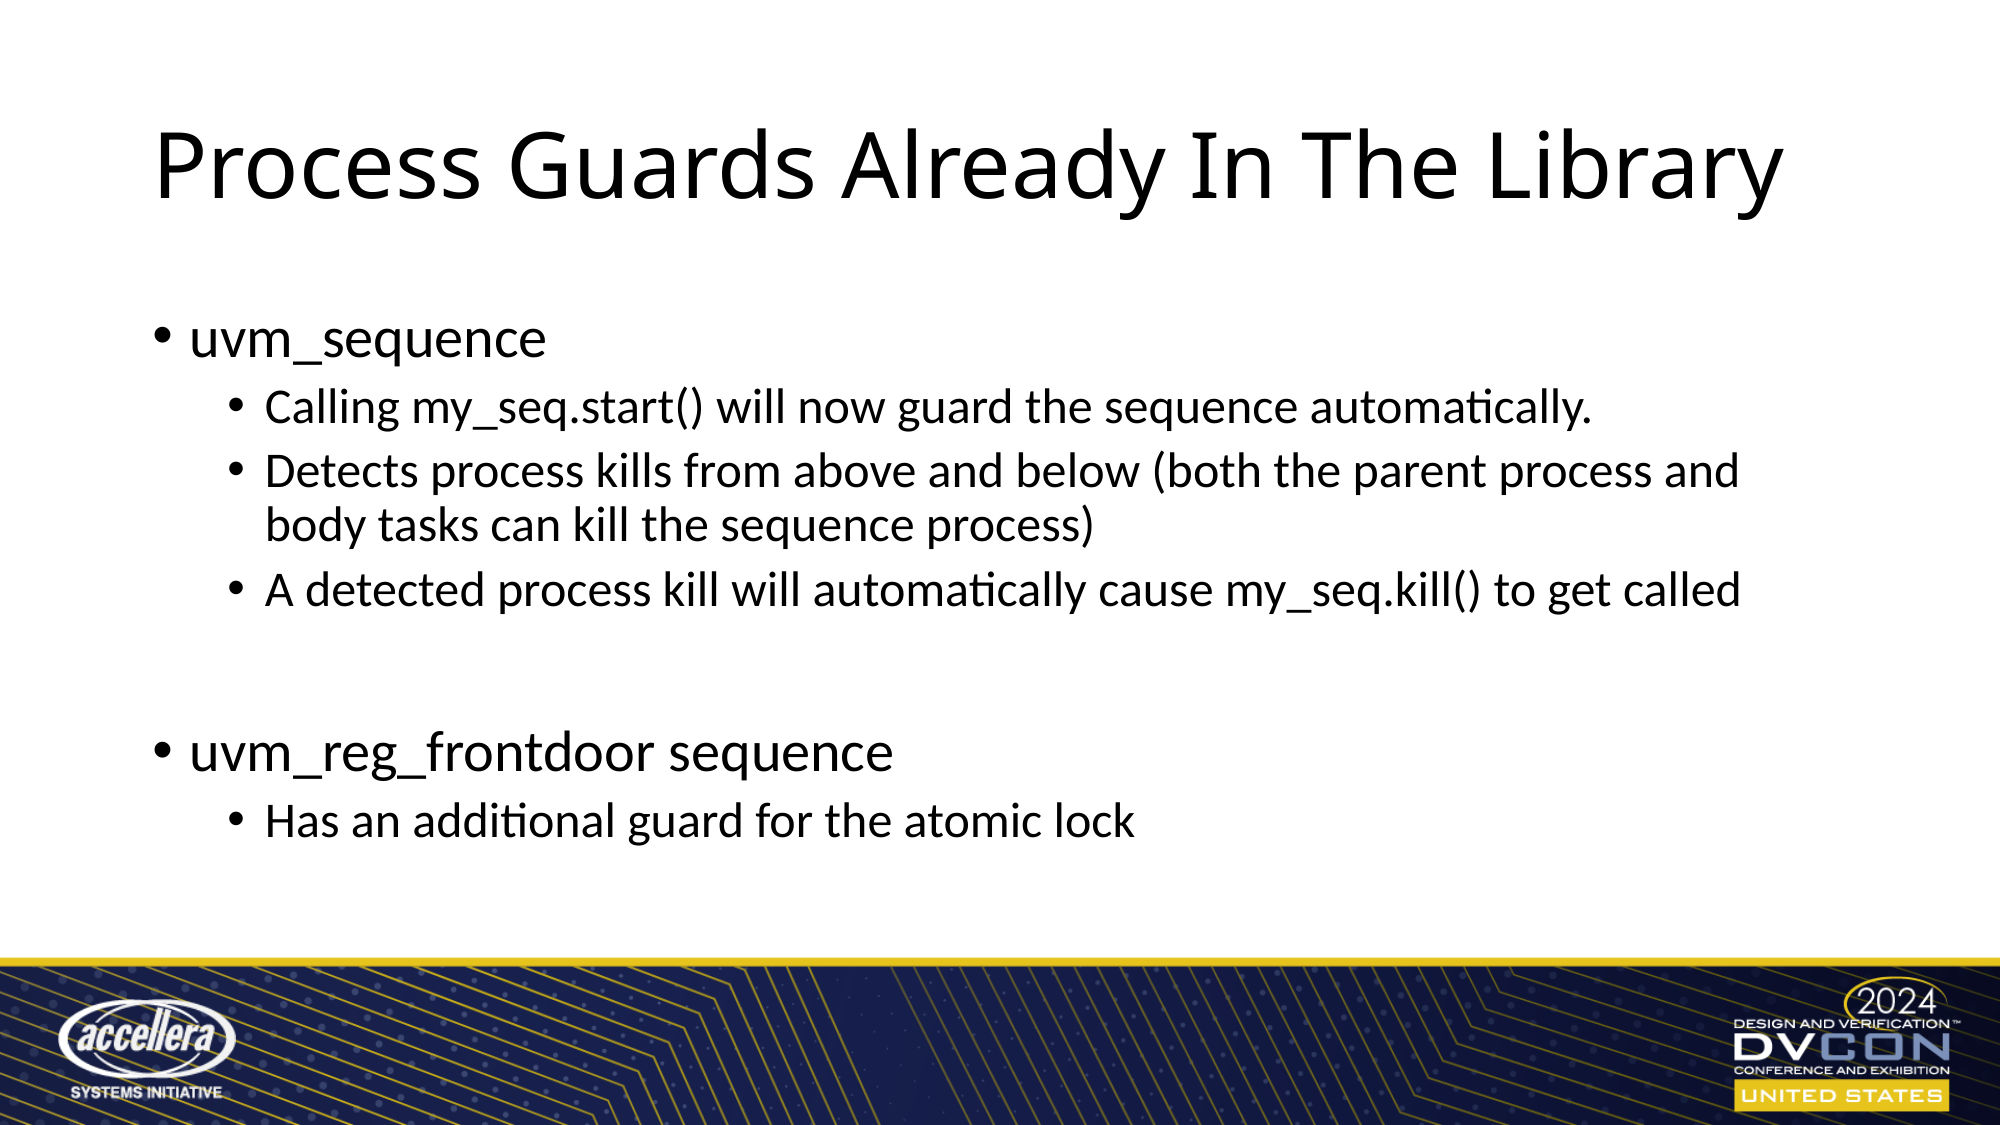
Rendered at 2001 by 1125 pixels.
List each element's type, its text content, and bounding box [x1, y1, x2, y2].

list uvm_sequence Calling my_seq.start() will now guard the sequence automatically. Detects process kills from above and below (both the parent process and body tasks can kill the sequence process) A detected process kill will automatically cause my_seq.kill() to get called uvm_reg_frontdoor sequence Has an additional guard for the atomic lock [137, 299, 1863, 1014]
title Process Guards Already In The Library [137, 59, 1863, 278]
picture [0, 0, 2000, 1125]
